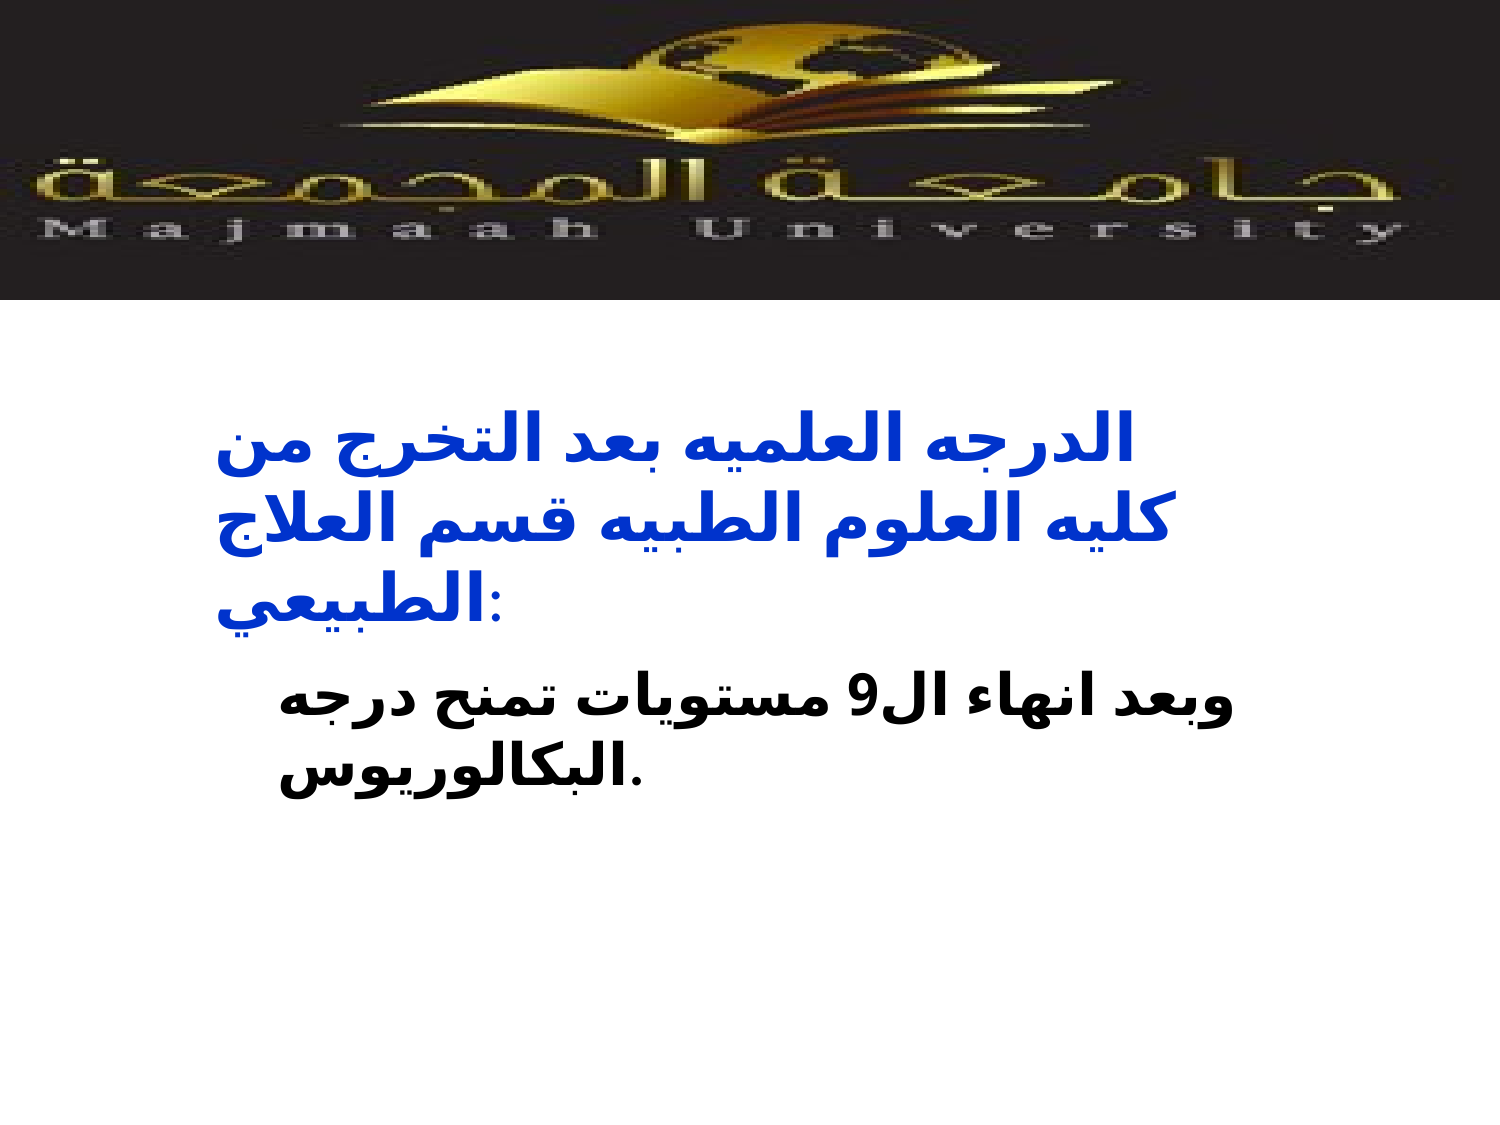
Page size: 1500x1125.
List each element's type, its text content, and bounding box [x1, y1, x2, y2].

text_box وبعد انهاء ال9 مستويات تمنح درجه البكالوريوس. [262, 650, 1263, 890]
text_box الدرجه العلميه بعد التخرج من كليه العلوم الطبيه قسم العلاج الطبيعي: [199, 387, 1250, 643]
picture [0, 0, 1500, 288]
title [0, 295, 1500, 301]
